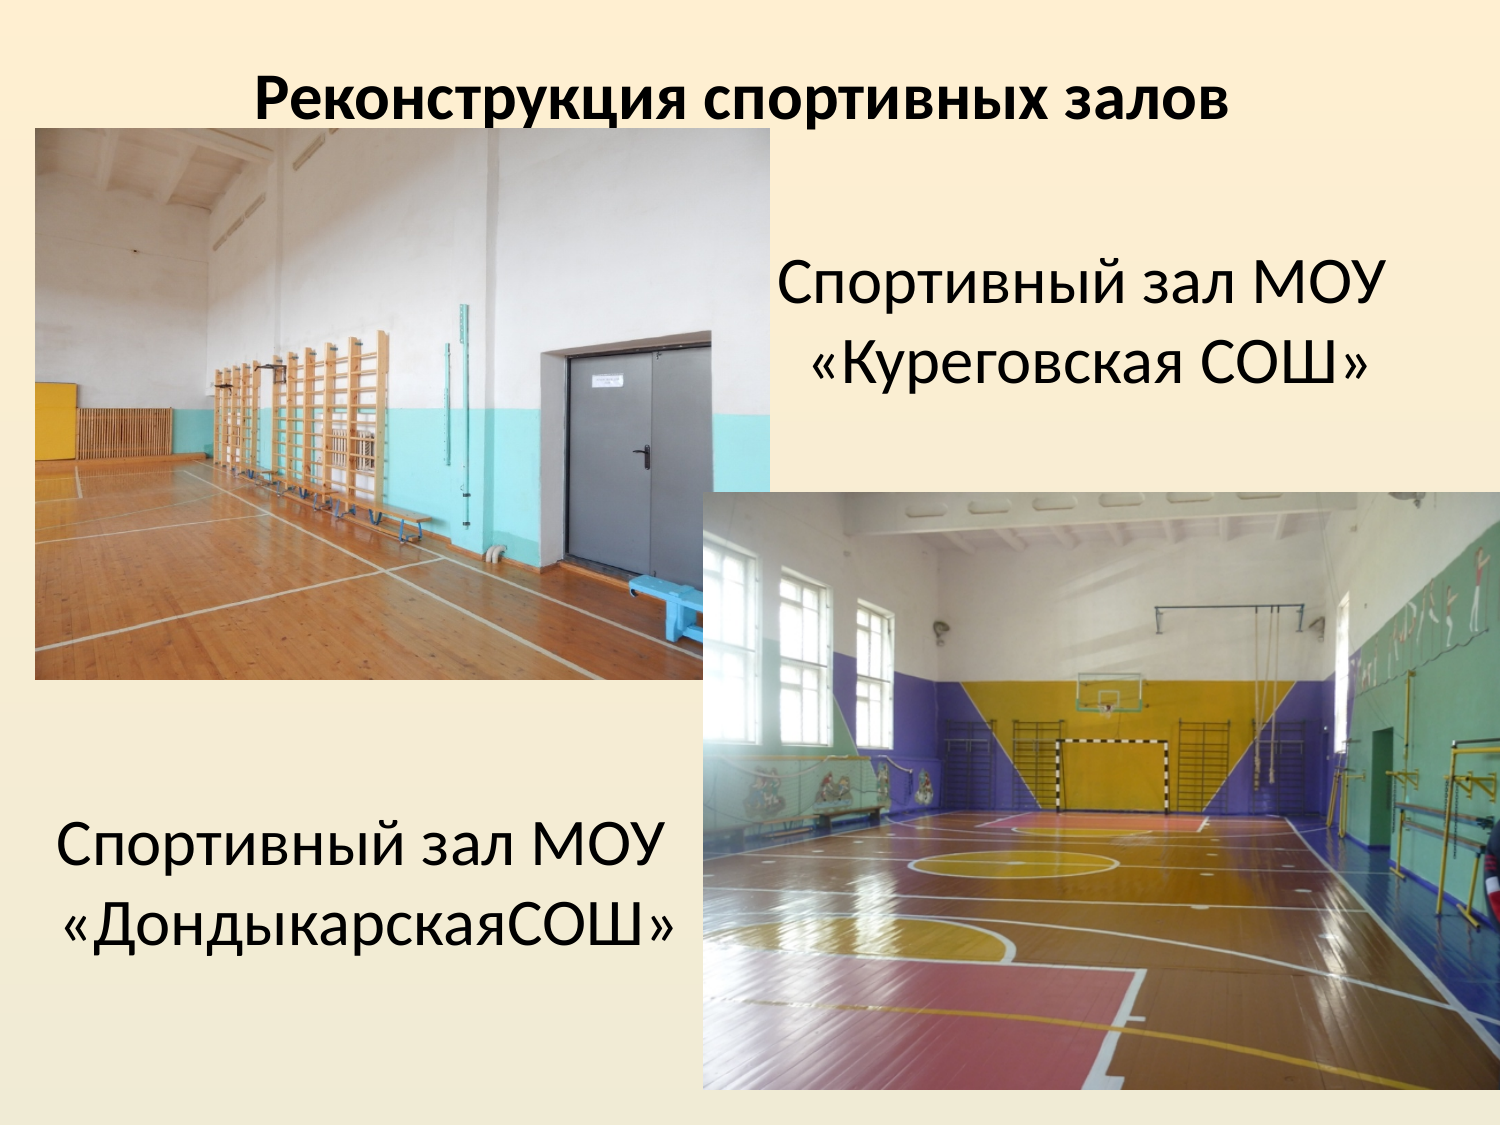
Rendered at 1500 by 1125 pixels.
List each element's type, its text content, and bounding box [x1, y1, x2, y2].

text_box Спортивный зал МОУ «Куреговская СОШ» [774, 222, 1500, 411]
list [34, 128, 770, 680]
picture [702, 491, 1500, 1091]
title Реконструкция спортивных залов [74, 0, 1426, 195]
text_box Спортивный зал МОУ «ДондыкарскаяСОШ» [0, 785, 697, 973]
